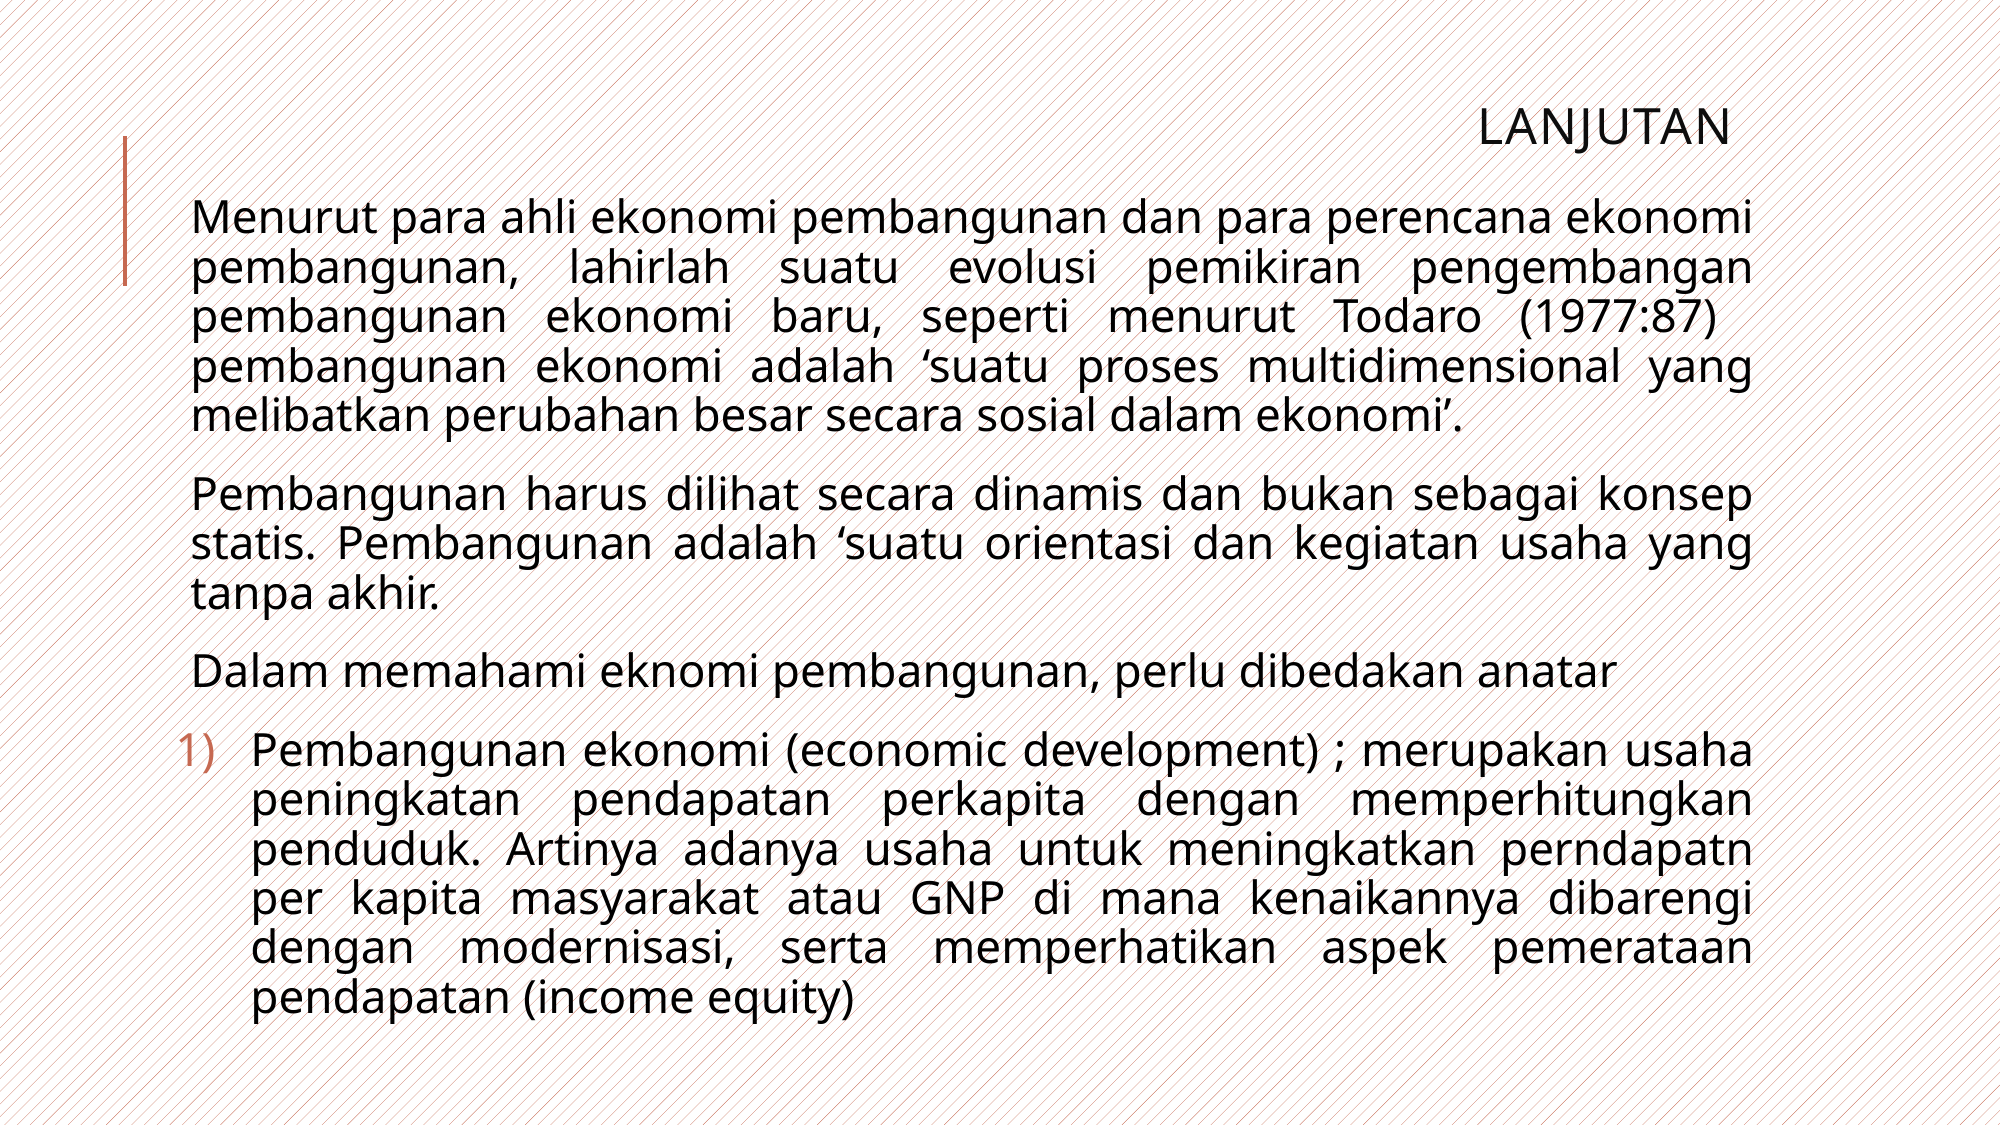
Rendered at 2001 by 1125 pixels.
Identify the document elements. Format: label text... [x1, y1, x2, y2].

title Lanjutan [168, 96, 1763, 164]
list Menurut para ahli ekonomi pembangunan dan para perencana ekonomi pembangunan, lahirlah suatu evolusi pemikiran pengembangan pembangunan ekonomi baru, seperti menurut Todaro (1977:87) pembangunan ekonomi adalah ‘suatu proses multidimensional yang melibatkan perubahan besar secara sosial dalam ekonomi’. Pembangunan harus dilihat secara dinamis dan bukan sebagai konsep statis. Pembangunan adalah ‘suatu orientasi dan kegiatan usaha yang tanpa akhir. Dalam memahami eknomi pembangunan, perlu dibedakan anatar Pembangunan ekonomi (economic development) ; merupakan usaha peningkatan pendapatan perkapita dengan memperhitungkan penduduk. Artinya adanya usaha untuk meningkatkan perndapatn per kapita masyarakat atau GNP di mana kenaikannya dibarengi dengan modernisasi, serta memperhatikan aspek pemerataan pendapatan (income equity) [168, 186, 1763, 1035]
